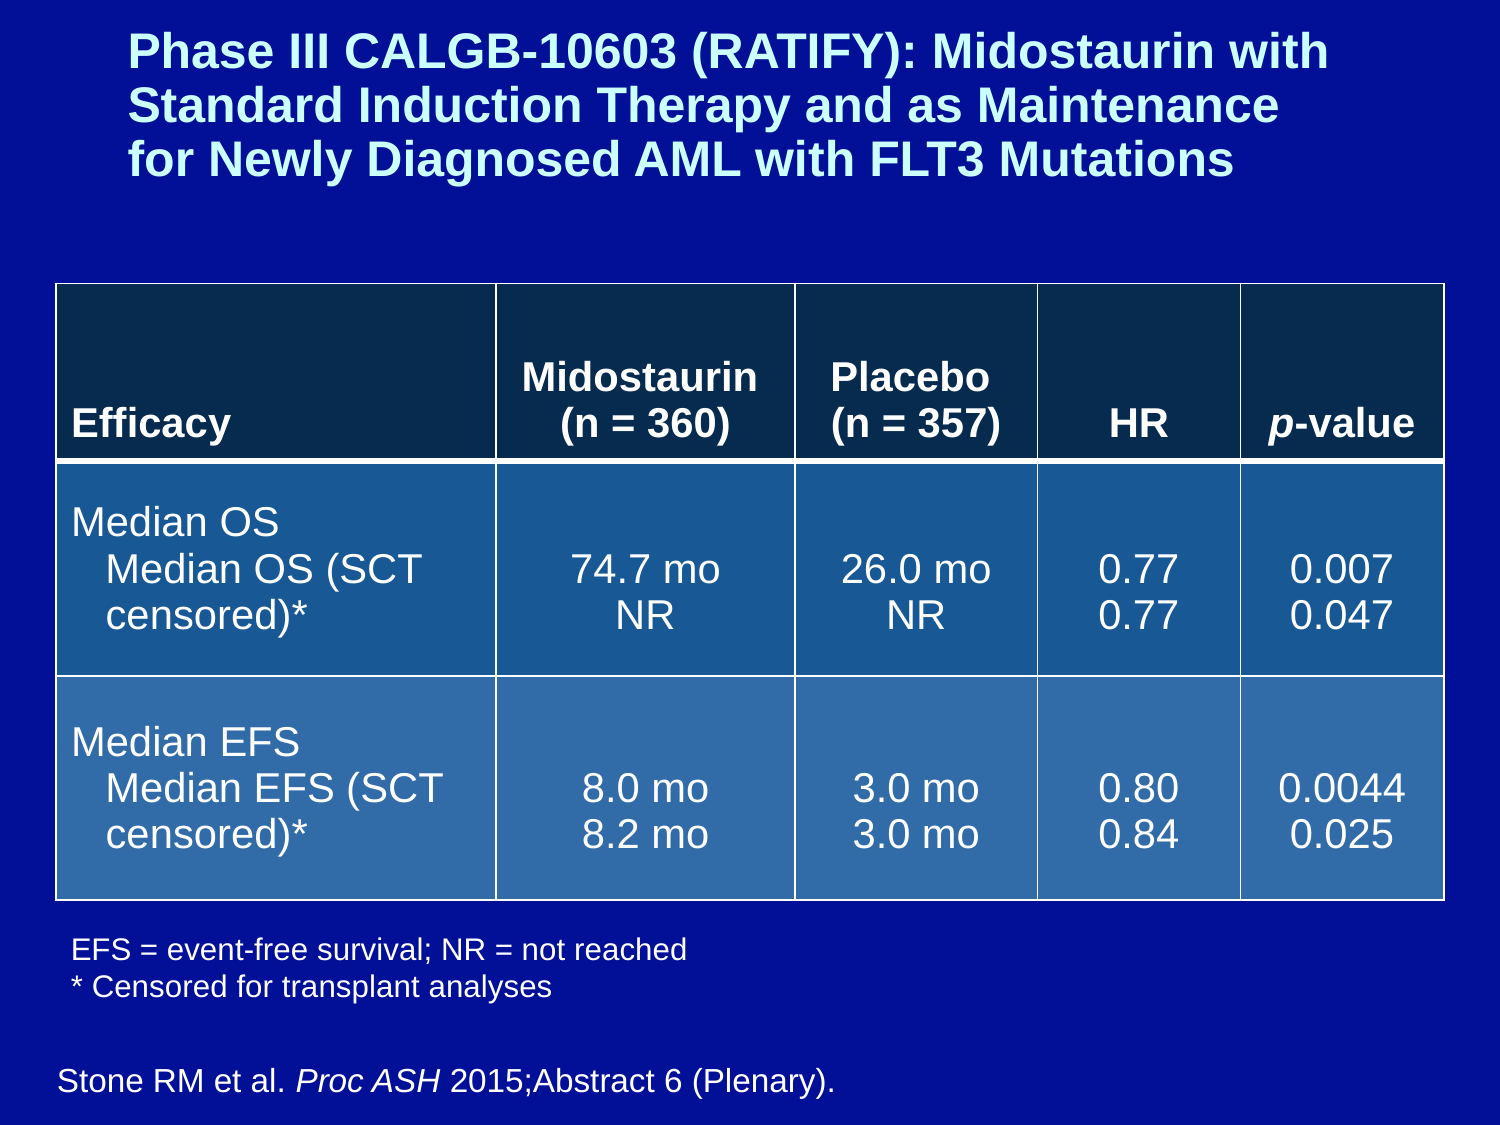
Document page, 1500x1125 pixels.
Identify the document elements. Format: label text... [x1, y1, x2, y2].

table_header Efficacy [57, 284, 495, 458]
table_cell 26.0 mo NR [796, 464, 1037, 675]
table_cell 0.77 0.77 [1038, 464, 1240, 675]
table_cell 74.7 mo NR [497, 464, 794, 675]
text_box EFS = event-free survival; NR = not reached * Censored for transplant analyses [55, 921, 1181, 1012]
table_cell 0.80 0.84 [1038, 677, 1240, 899]
table_cell Median OS Median OS (SCT censored)* [57, 464, 495, 675]
text_box Stone RM et al. Proc ASH 2015;Abstract 6 (Plenary). [42, 1051, 1500, 1106]
table_header Midostaurin (n = 360) [497, 284, 794, 458]
table_header Placebo (n = 357) [796, 284, 1037, 458]
table_header HR [1038, 284, 1240, 458]
table_cell 8.0 mo 8.2 mo [497, 677, 794, 899]
table_header p-value [1241, 284, 1443, 458]
title Phase III CALGB-10603 (RATIFY): Midostaurin with Standard Induction Therapy and as Maintenance for Newly Diagnosed AML with FLT3 Mutations [112, 0, 1435, 213]
table_cell 0.0044 0.025 [1241, 677, 1443, 899]
table_cell 0.007 0.047 [1241, 464, 1443, 675]
table_cell Median EFS Median EFS (SCT censored)* [57, 677, 495, 899]
table_cell 3.0 mo 3.0 mo [796, 677, 1037, 899]
